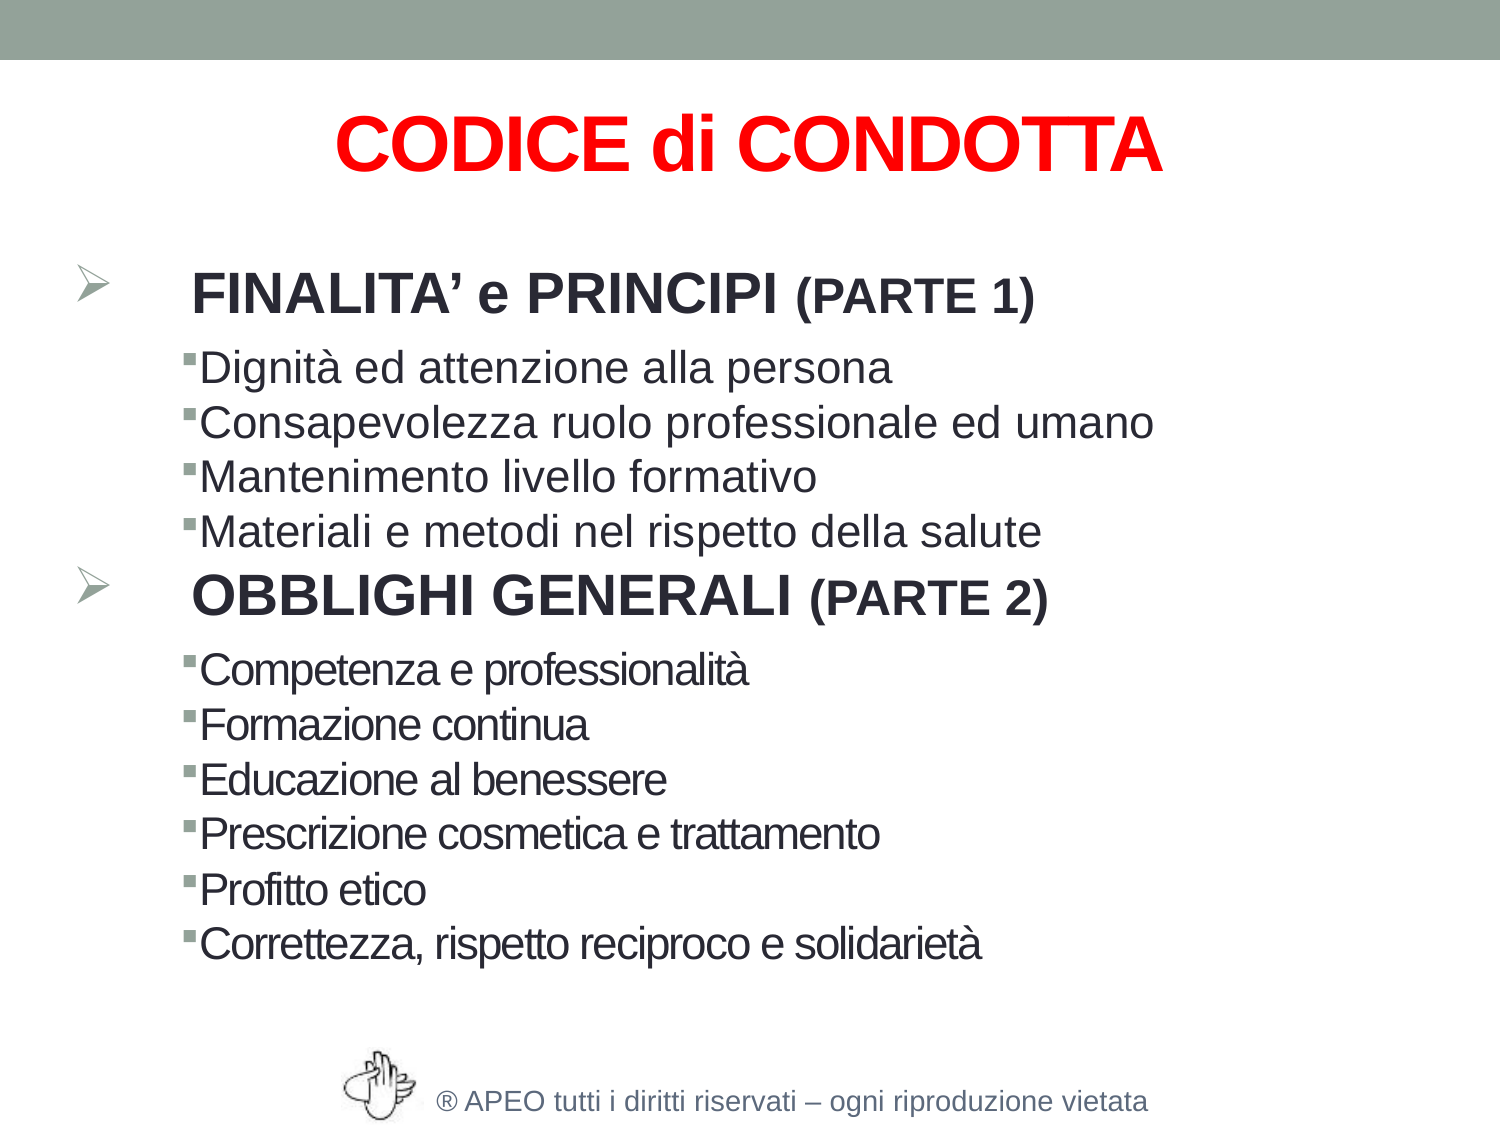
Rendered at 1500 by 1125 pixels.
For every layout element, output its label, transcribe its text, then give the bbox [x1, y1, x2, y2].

picture [341, 1053, 424, 1125]
list FINALITA’ e PRINCIPI (PARTE 1) Dignità ed attenzione alla persona Consapevolezza ruolo professionale ed umano Mantenimento livello formativo Materiali e metodi nel rispetto della salute OBBLIGHI GENERALI (PARTE 2) Competenza e professionalità Formazione continua Educazione al benessere Prescrizione cosmetica e trattamento Profitto etico Correttezza, rispetto reciproco e solidarietà [0, 197, 1469, 1053]
title CODICE di CONDOTTA [0, 58, 1500, 222]
